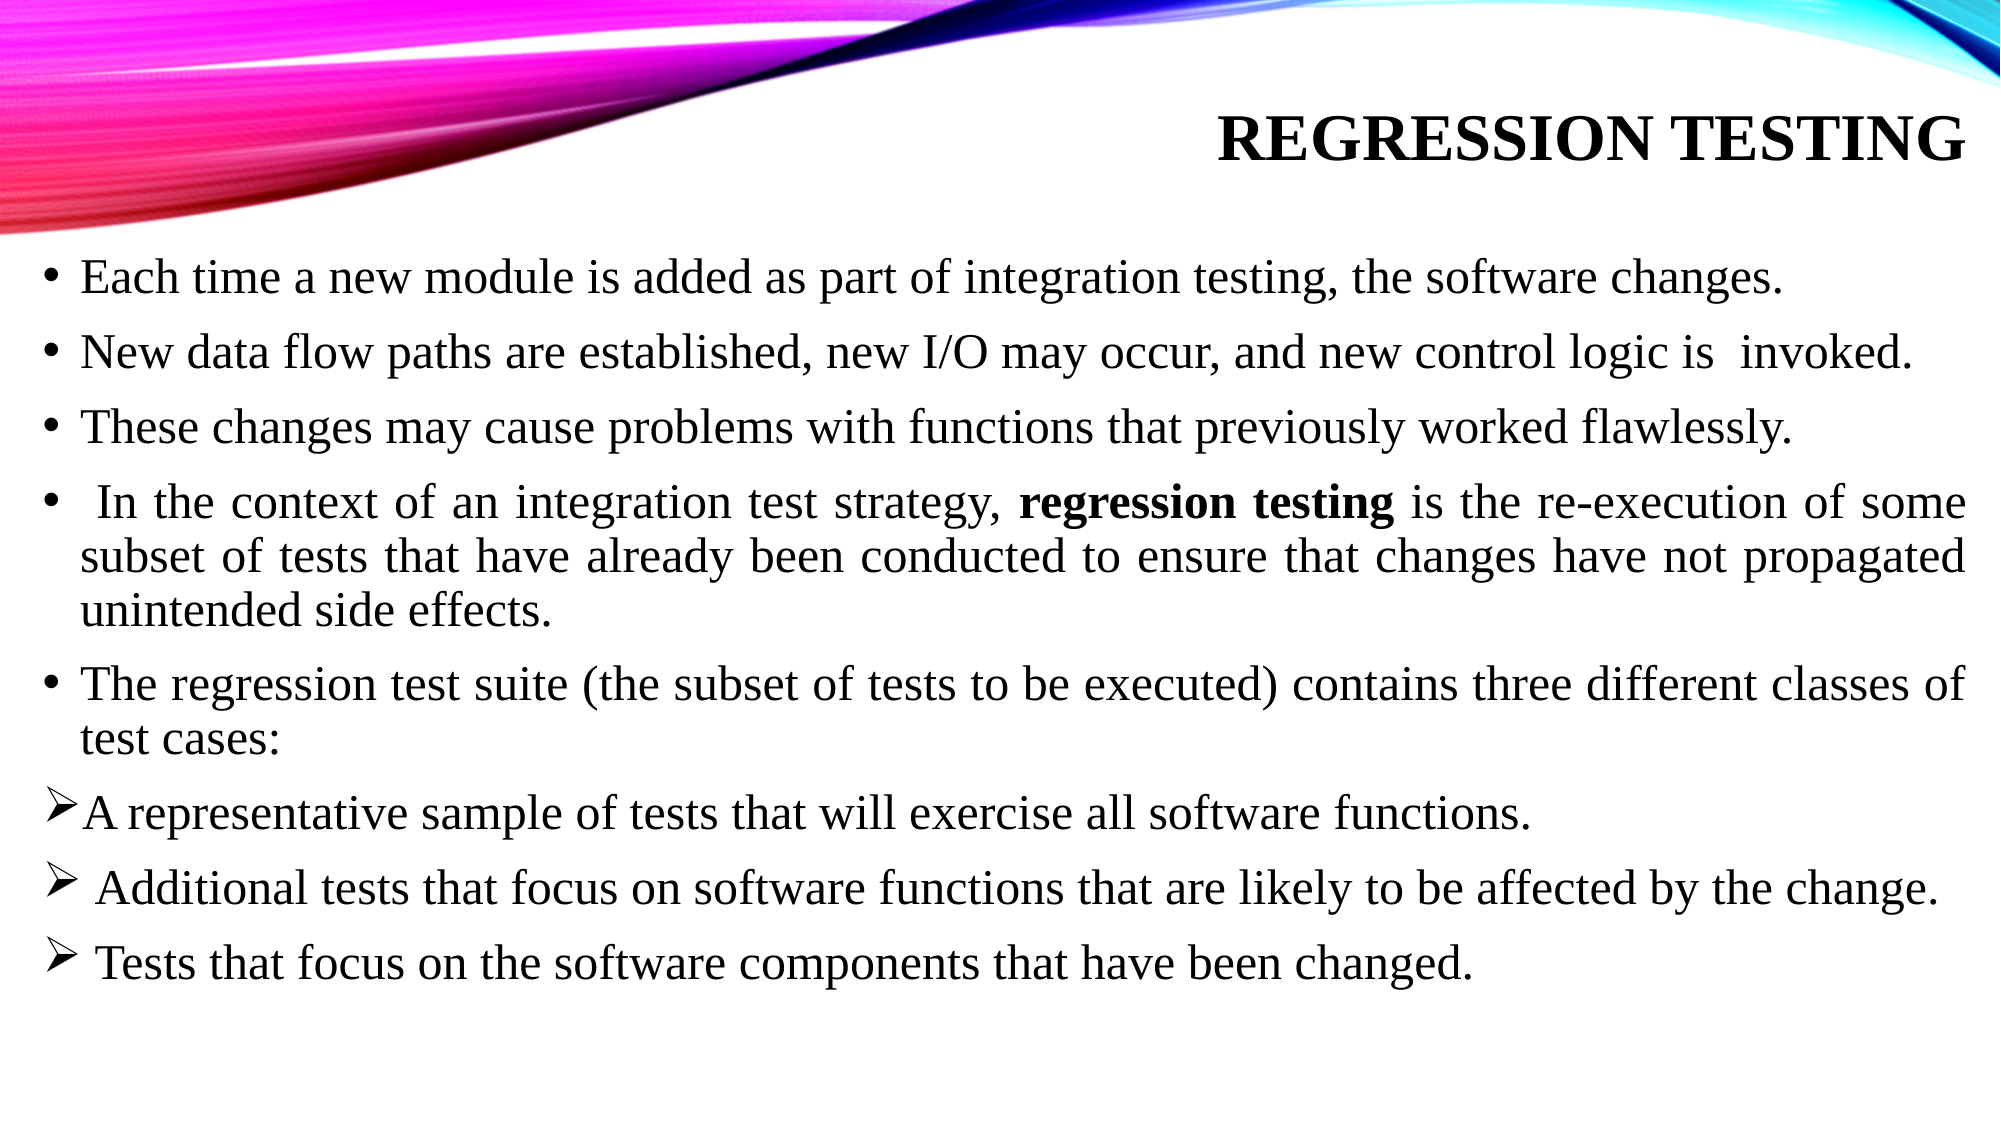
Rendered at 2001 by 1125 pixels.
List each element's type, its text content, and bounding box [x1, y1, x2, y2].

picture [1890, 0, 2000, 75]
picture [1910, 0, 2000, 45]
list Each time a new module is added as part of integration testing, the software changes. New data flow paths are established, new I/O may occur, and new control logic is invoked. These changes may cause problems with functions that previously worked flawlessly. In the context of an integration test strategy, regression testing is the re-execution of some subset of tests that have already been conducted to ensure that changes have not propagated unintended side effects. The regression test suite (the subset of tests to be executed) contains three different classes of test cases: A representative sample of tests that will exercise all software functions. Additional tests that focus on software functions that are likely to be affected by the change. Tests that focus on the software components that have been changed. [27, 242, 1983, 1125]
title Regression Testing [570, 89, 1983, 188]
picture [0, 0, 2000, 237]
